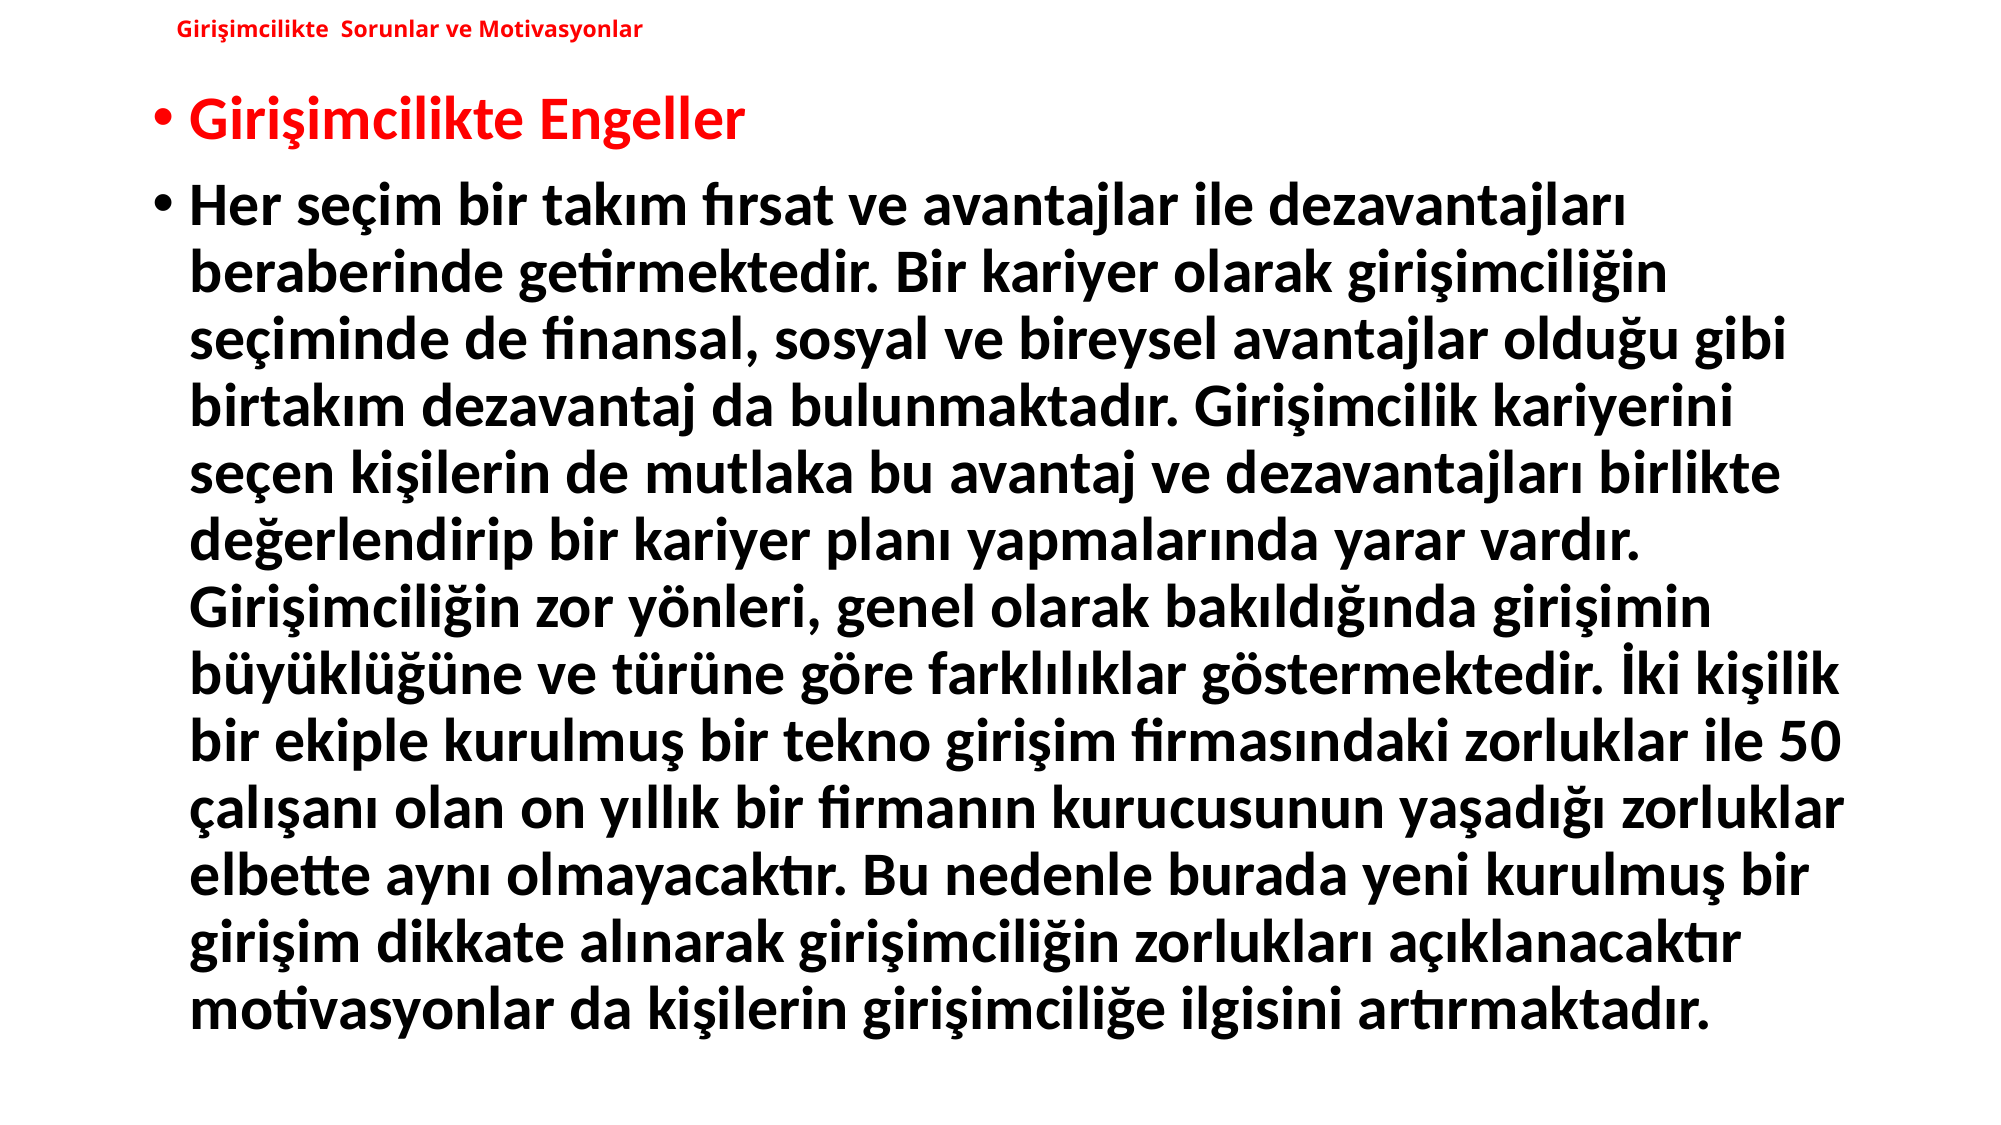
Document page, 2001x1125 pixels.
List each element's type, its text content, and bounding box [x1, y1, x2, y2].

title Girişimcilikte Sorunlar ve Motivasyonlar [137, 0, 1863, 78]
list Girişimcilikte Engeller Her seçim bir takım fırsat ve avantajlar ile dezavantajları beraberinde getirmektedir. Bir kariyer olarak girişimciliğin seçiminde de finansal, sosyal ve bireysel avantajlar olduğu gibi birtakım dezavantaj da bulunmaktadır. Girişimcilik kariyerini seçen kişilerin de mutlaka bu avantaj ve dezavantajları birlikte değerlendirip bir kariyer planı yapmalarında yarar vardır. Girişimciliğin zor yönleri, genel olarak bakıldığında girişimin büyüklüğüne ve türüne göre farklılıklar göstermektedir. İki kişilik bir ekiple kurulmuş bir tekno girişim firmasındaki zorluklar ile 50 çalışanı olan on yıllık bir firmanın kurucusunun yaşadığı zorluklar elbette aynı olmayacaktır. Bu nedenle burada yeni kurulmuş bir girişim dikkate alınarak girişimciliğin zorlukları açıklanacaktır motivasyonlar da kişilerin girişimciliğe ilgisini artırmaktadır. [137, 78, 1863, 1125]
